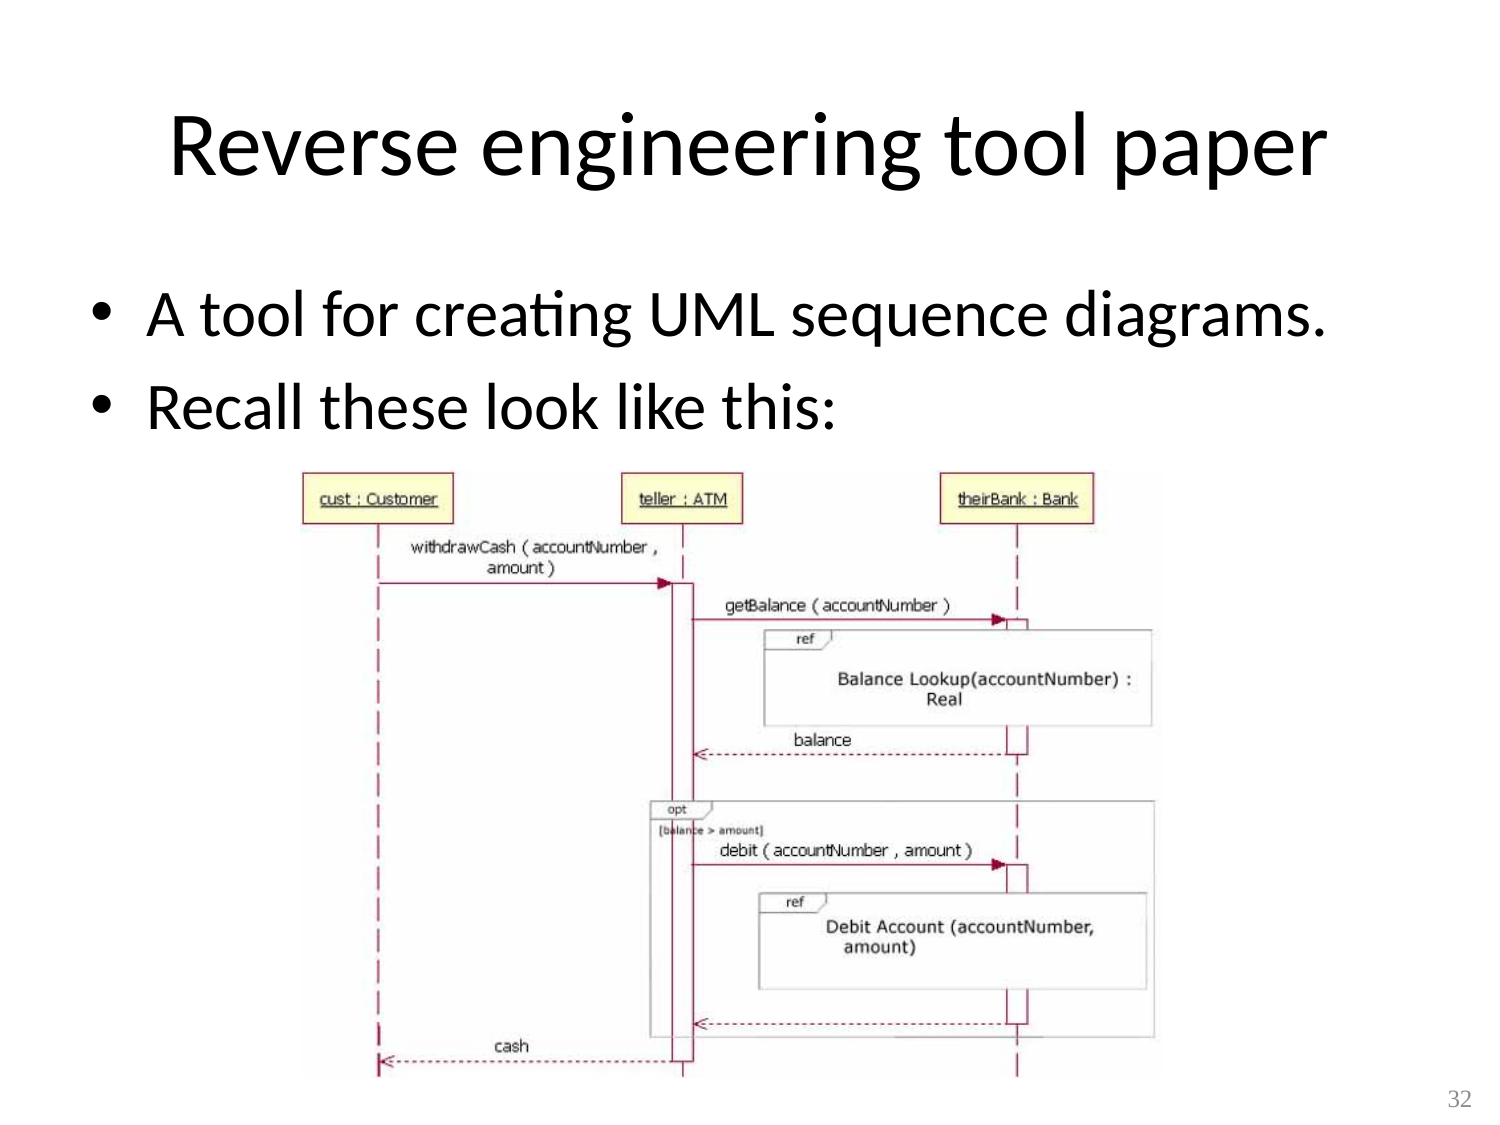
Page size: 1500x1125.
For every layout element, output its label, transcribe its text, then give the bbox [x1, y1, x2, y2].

title Reverse engineering tool paper [75, 45, 1425, 233]
picture [299, 470, 1163, 1079]
list A tool for creating UML sequence diagrams. Recall these look like this: [75, 262, 1425, 1005]
